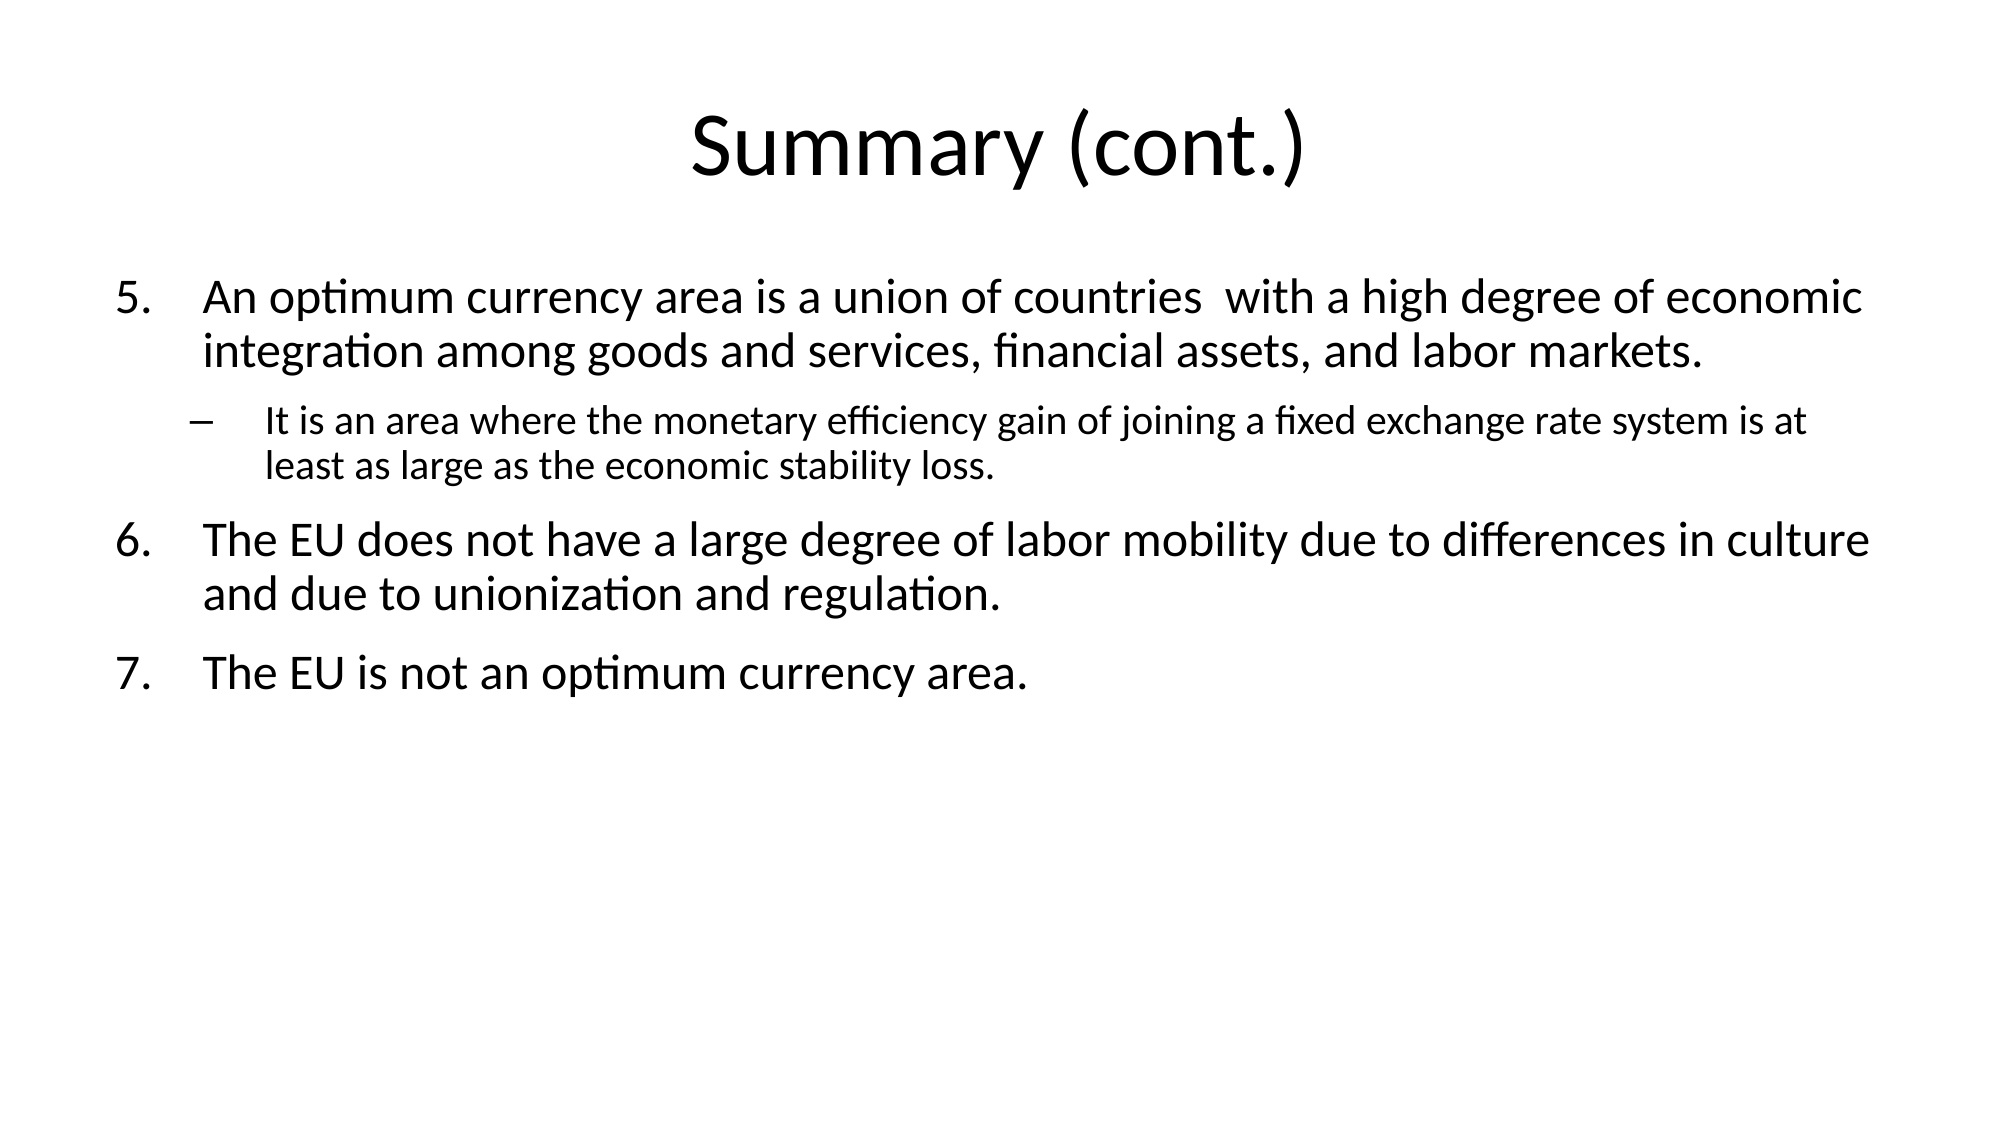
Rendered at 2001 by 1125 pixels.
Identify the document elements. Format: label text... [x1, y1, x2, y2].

list An optimum currency area is a union of countries with a high degree of economic integration among goods and services, financial assets, and labor markets. It is an area where the monetary efficiency gain of joining a fixed exchange rate system is at least as large as the economic stability loss. The EU does not have a large degree of labor mobility due to differences in culture and due to unionization and regulation. The EU is not an optimum currency area. [99, 262, 1900, 1005]
title Summary (cont.) [99, 45, 1900, 233]
